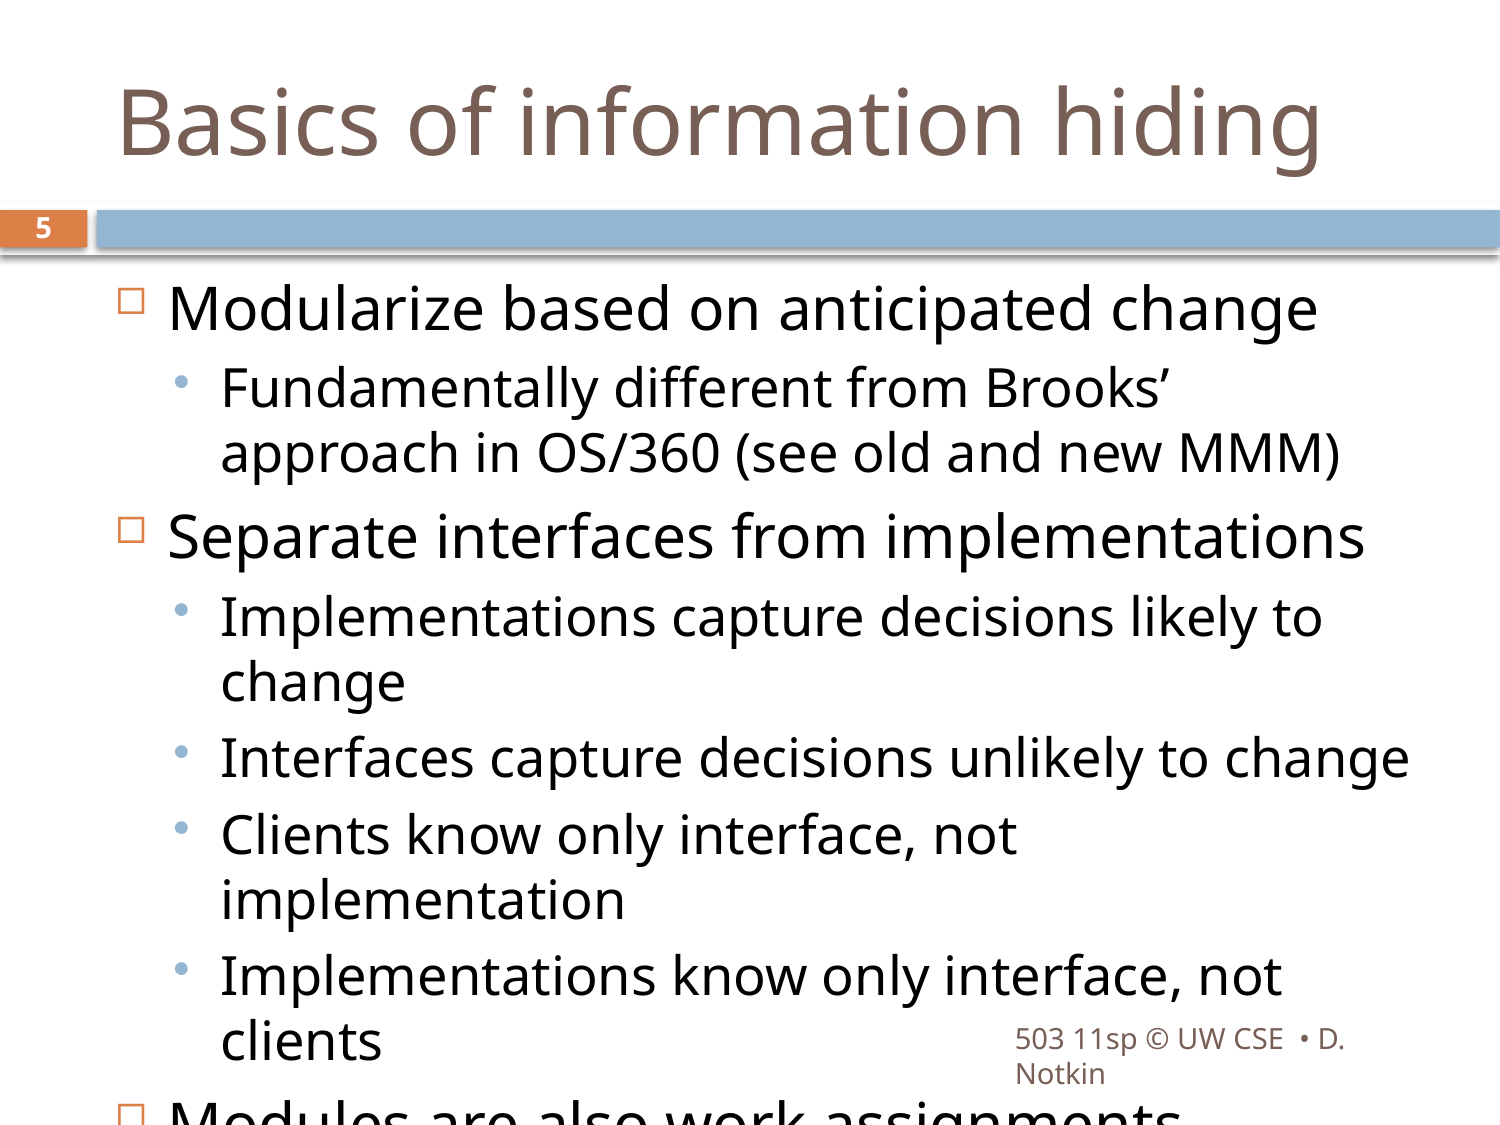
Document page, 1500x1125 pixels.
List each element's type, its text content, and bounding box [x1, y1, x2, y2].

slide_number 503 11sp © UW CSE • D. Notkin [999, 1025, 1438, 1085]
slide_number 5 [0, 208, 88, 249]
list Modularize based on anticipated change Fundamentally different from Brooks’ approach in OS/360 (see old and new MMM) Separate interfaces from implementations Implementations capture decisions likely to change Interfaces capture decisions unlikely to change Clients know only interface, not implementation Implementations know only interface, not clients Modules are also work assignments [100, 262, 1438, 1005]
title Basics of information hiding [100, 37, 1438, 200]
